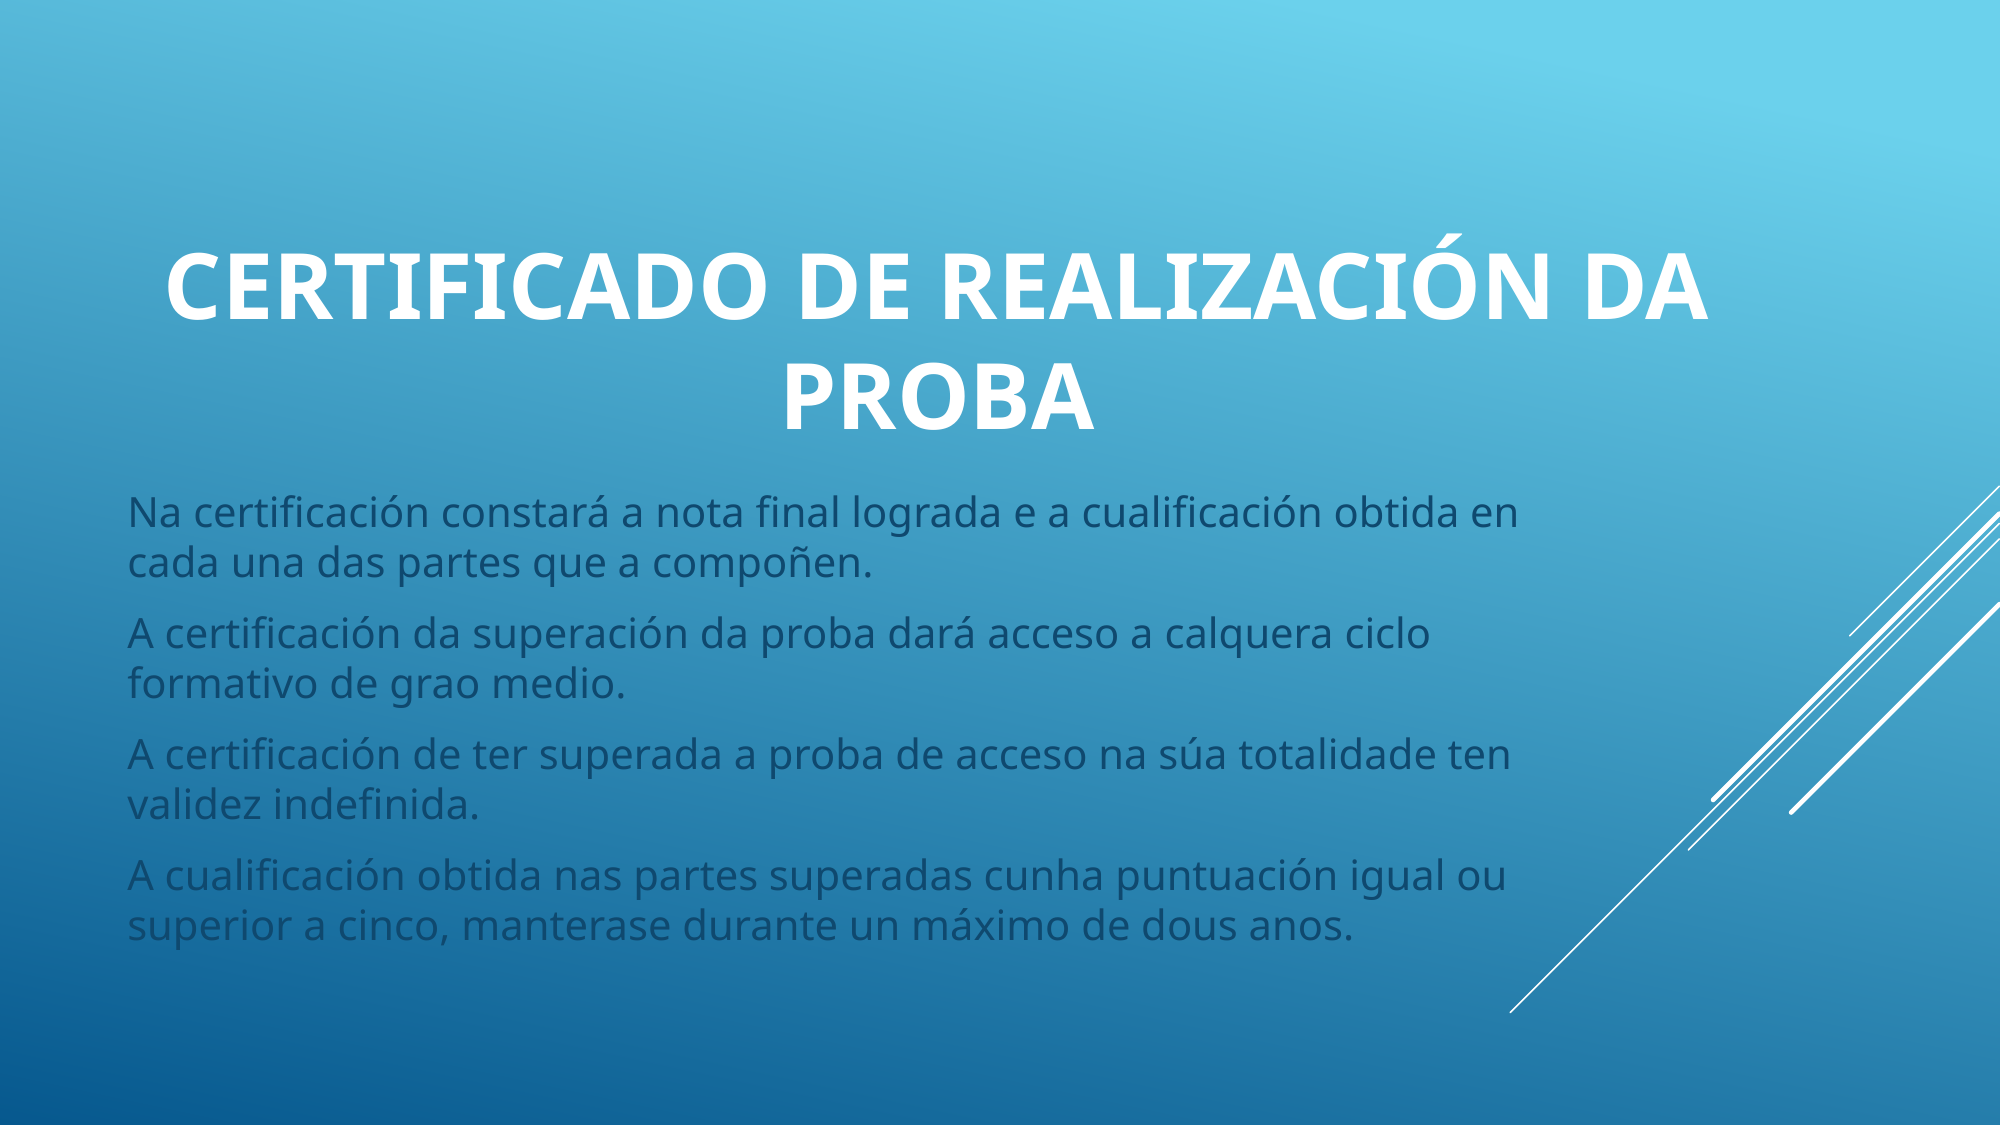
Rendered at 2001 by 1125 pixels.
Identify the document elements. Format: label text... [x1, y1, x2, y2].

title CERTIFICADO DE REALIZACIÓN DA PROBA [112, 112, 1763, 563]
list Na certificación constará a nota final lograda e a cualificación obtida en cada una das partes que a compoñen. A certificación da superación da proba dará acceso a calquera ciclo formativo de grao medio. A certificación de ter superada a proba de acceso na súa totalidade ten validez indefinida. A cualificación obtida nas partes superadas cunha puntuación igual ou superior a cinco, manterase durante un máximo de dous anos. [112, 451, 1615, 984]
